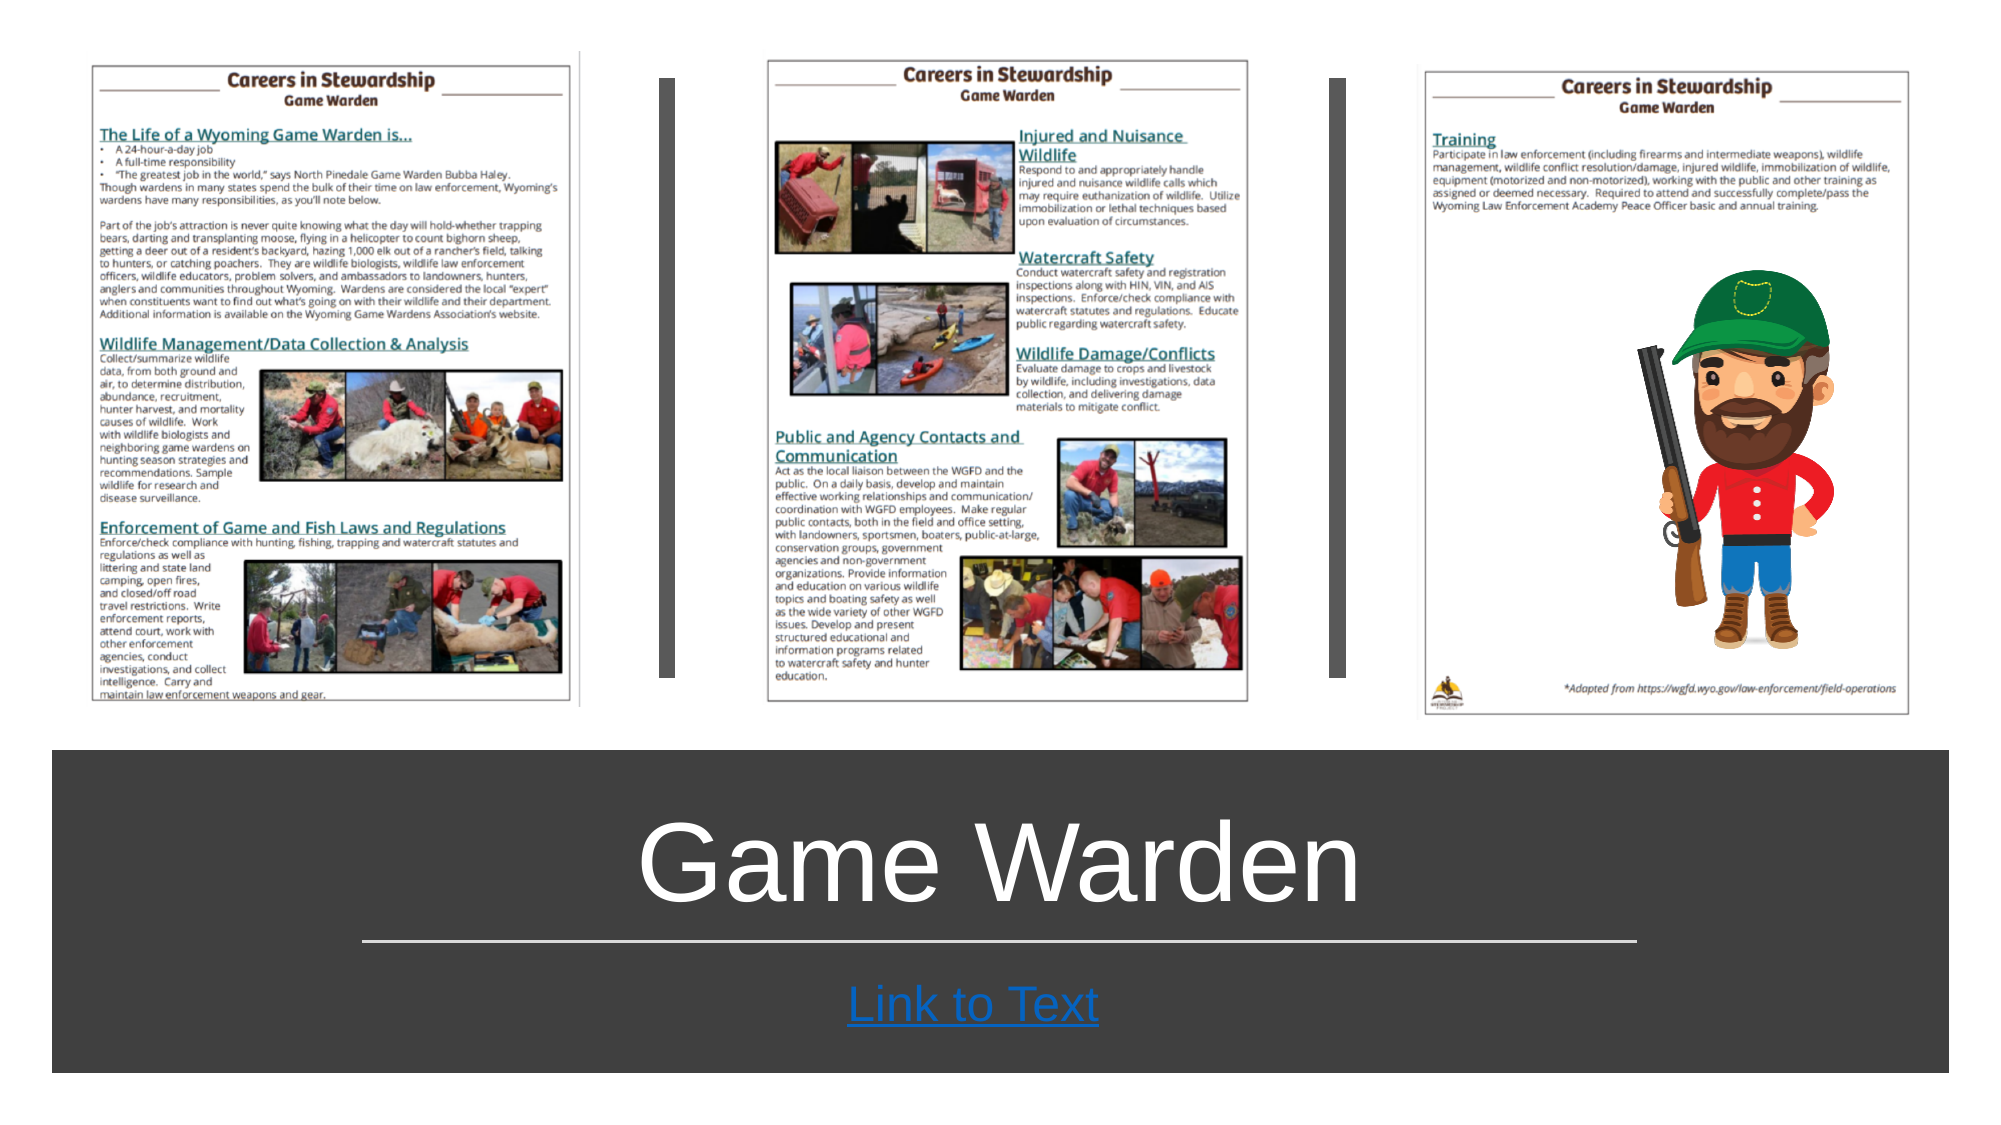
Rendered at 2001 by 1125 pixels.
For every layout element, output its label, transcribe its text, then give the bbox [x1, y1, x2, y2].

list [678, 132, 1335, 621]
text_box Link to Text [832, 964, 1278, 1039]
text_box [61, 759, 1939, 1064]
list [5, 131, 662, 626]
title Game Warden [86, 780, 1914, 933]
picture [87, 626, 581, 706]
picture [1338, 64, 1993, 720]
picture [87, 51, 581, 131]
picture [763, 49, 1251, 132]
picture [763, 621, 1251, 704]
